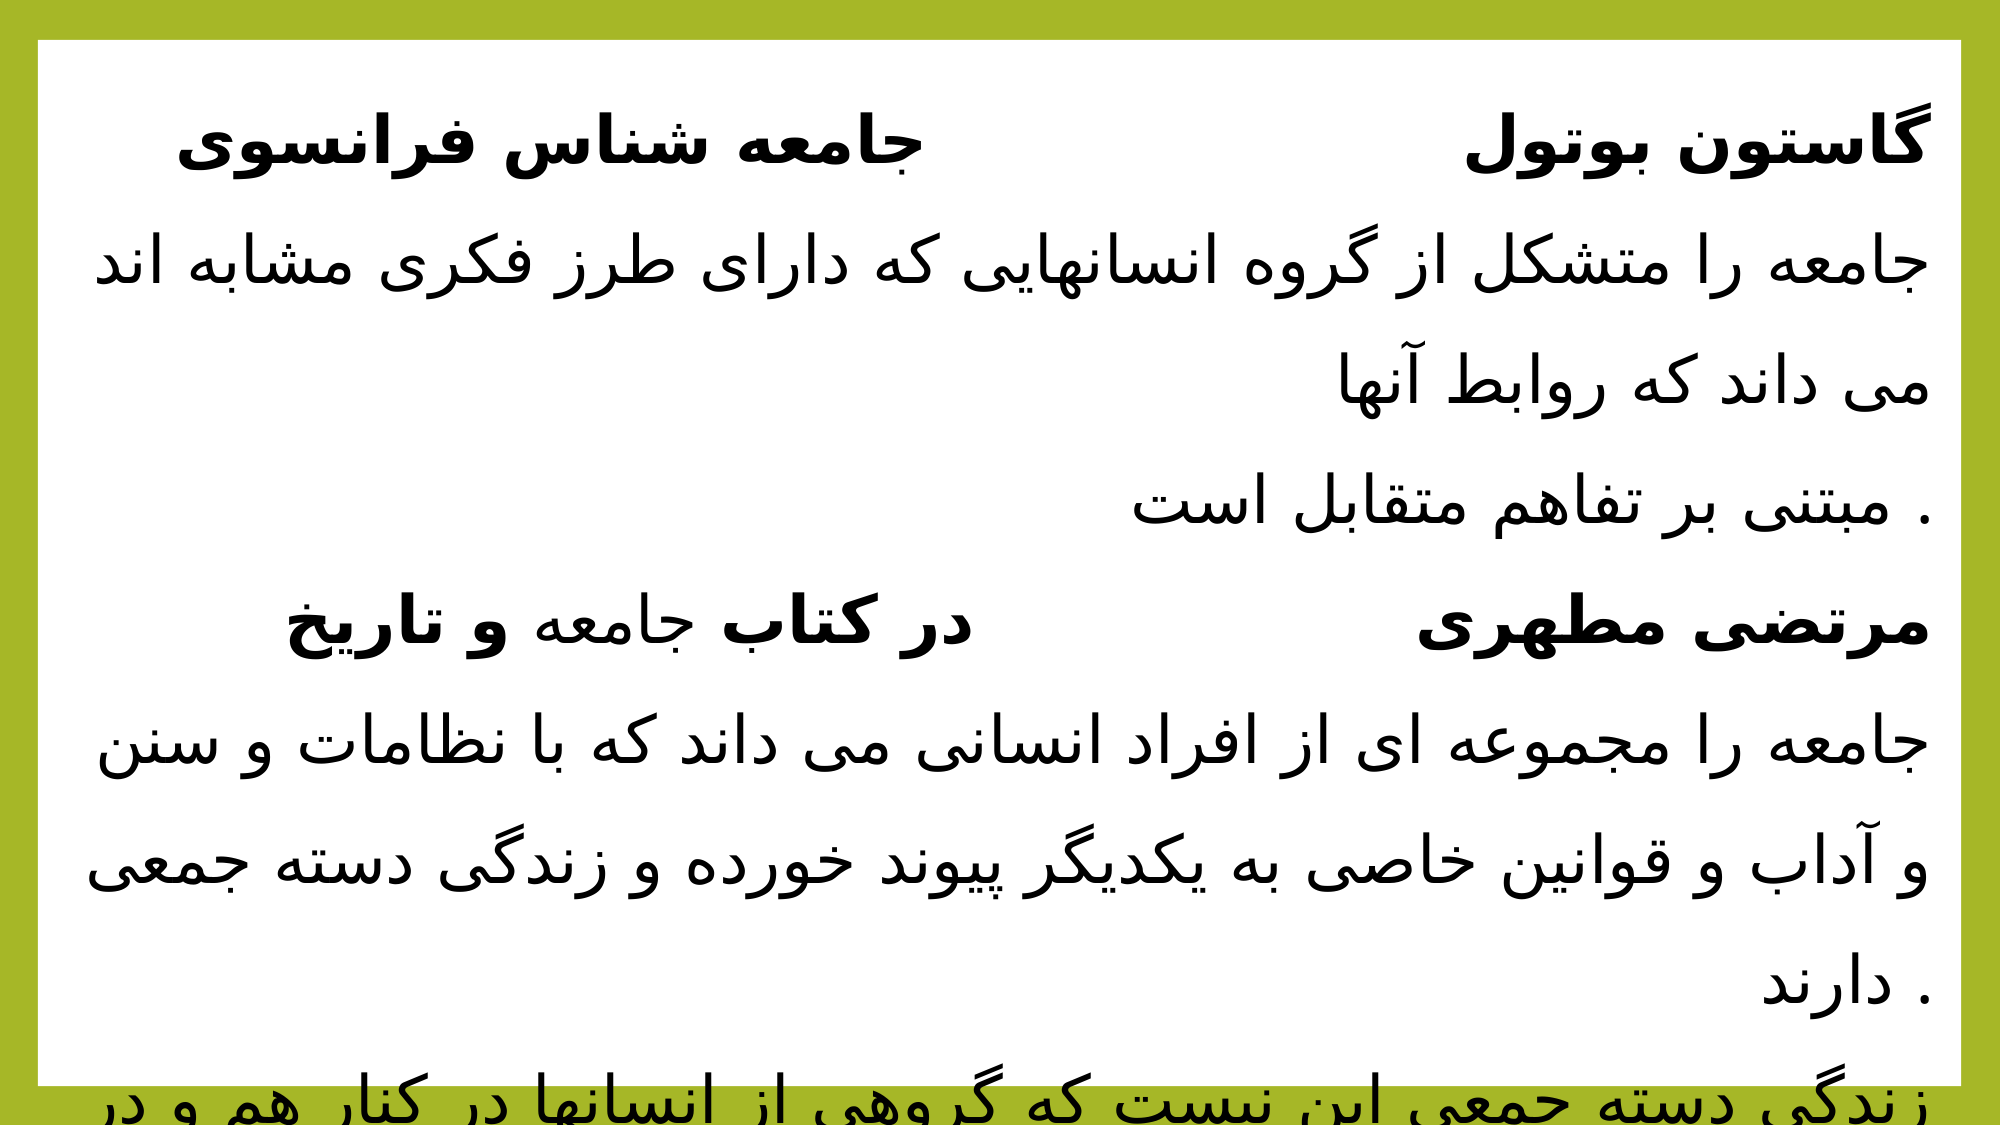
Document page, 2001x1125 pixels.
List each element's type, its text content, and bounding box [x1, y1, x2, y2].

text_box گاستون بوتول جامعه شناس فرانسوی جامعه را متشکل از گروه انسانهایی که دارای طرز فکری مشابه اند می داند که روابط آنها مبتنی بر تفاهم متقابل است . مرتضی مطهری در کتاب جامعه و تاریخ جامعه را مجموعه ای از افراد انسانی می داند که با نظامات و سنن و آداب و قوانین خاصی به یکدیگر پیوند خورده و زندگی دسته جمعی دارند . زندگی دسته جمعی این نیست که گروهی از انسانها در کنار هم و در یک منطقه زیست کنند و از یک آب و هوا و یک نوع مواد غذایی استفاده نمایند . آهوان یک گله نیز با هم می چرند و با هم می خرامند و با هم نقل مکان می کنند اما زندگی اجتماعی ندارند و جامعه تشکیل نمی دهند . [39, 50, 1949, 1125]
